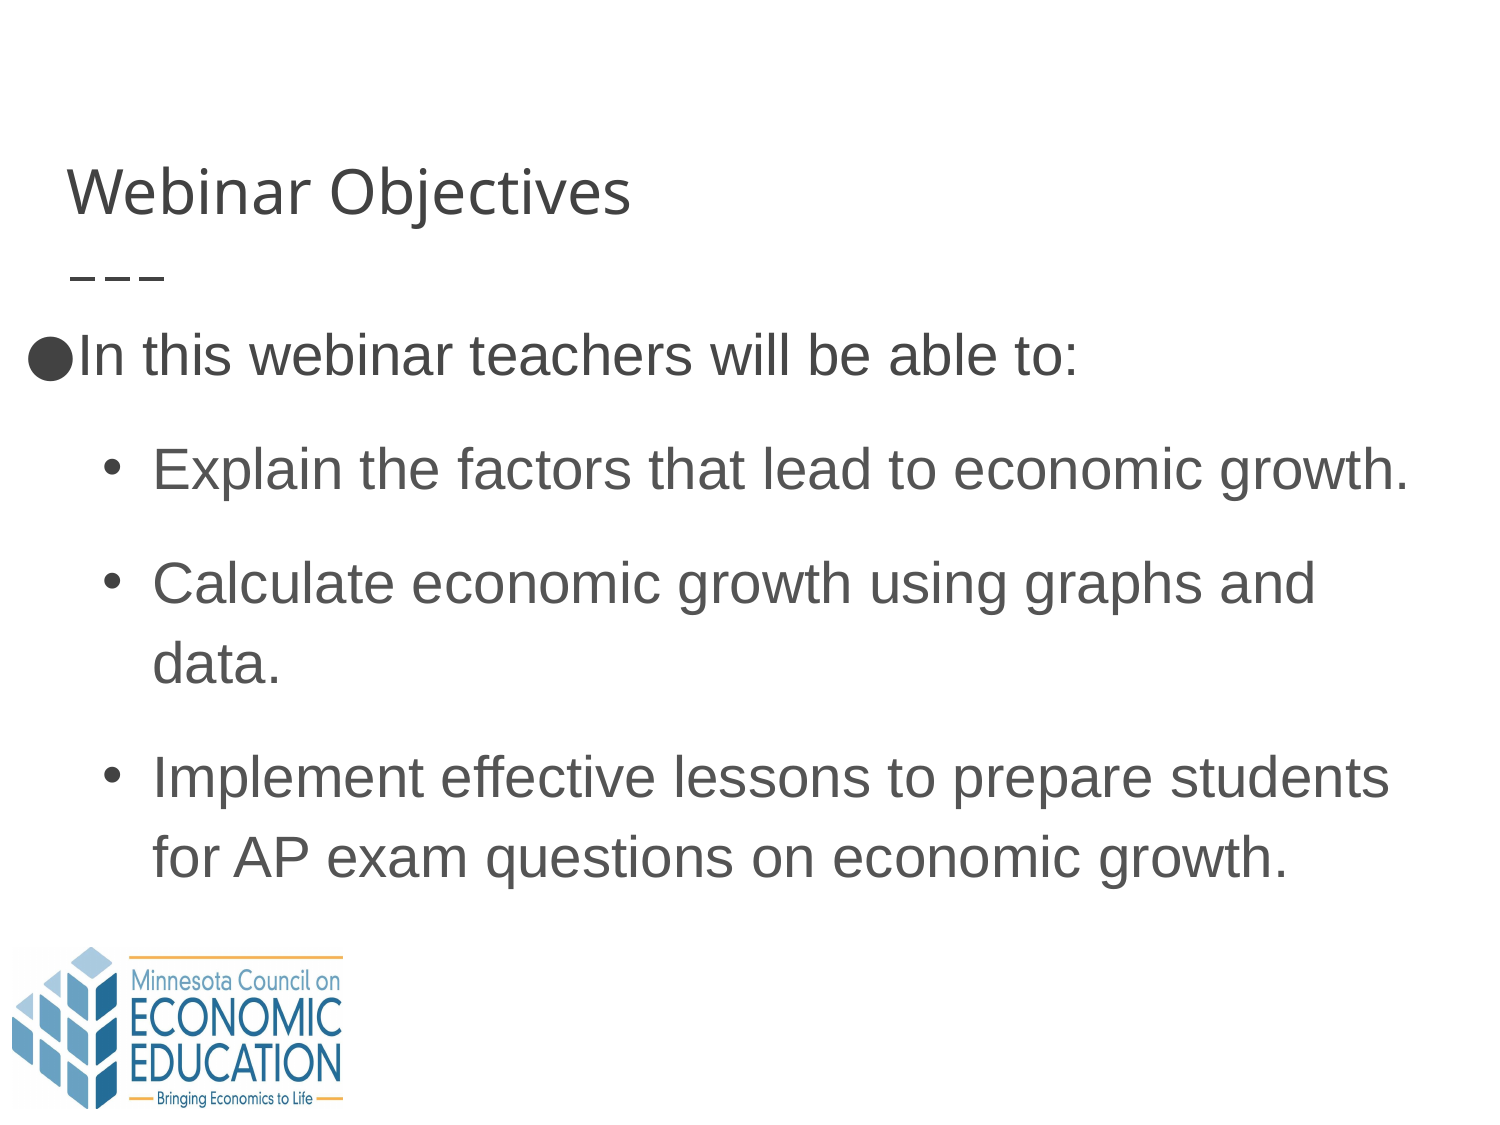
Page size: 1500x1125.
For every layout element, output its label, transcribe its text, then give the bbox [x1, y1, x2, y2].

list In this webinar teachers will be able to: Explain the factors that lead to economic growth. Calculate economic growth using graphs and data. Implement effective lessons to prepare students for AP exam questions on economic growth. [0, 200, 1438, 709]
title Webinar Objectives [51, 81, 1449, 242]
list [209, 709, 866, 891]
picture [12, 947, 343, 1109]
